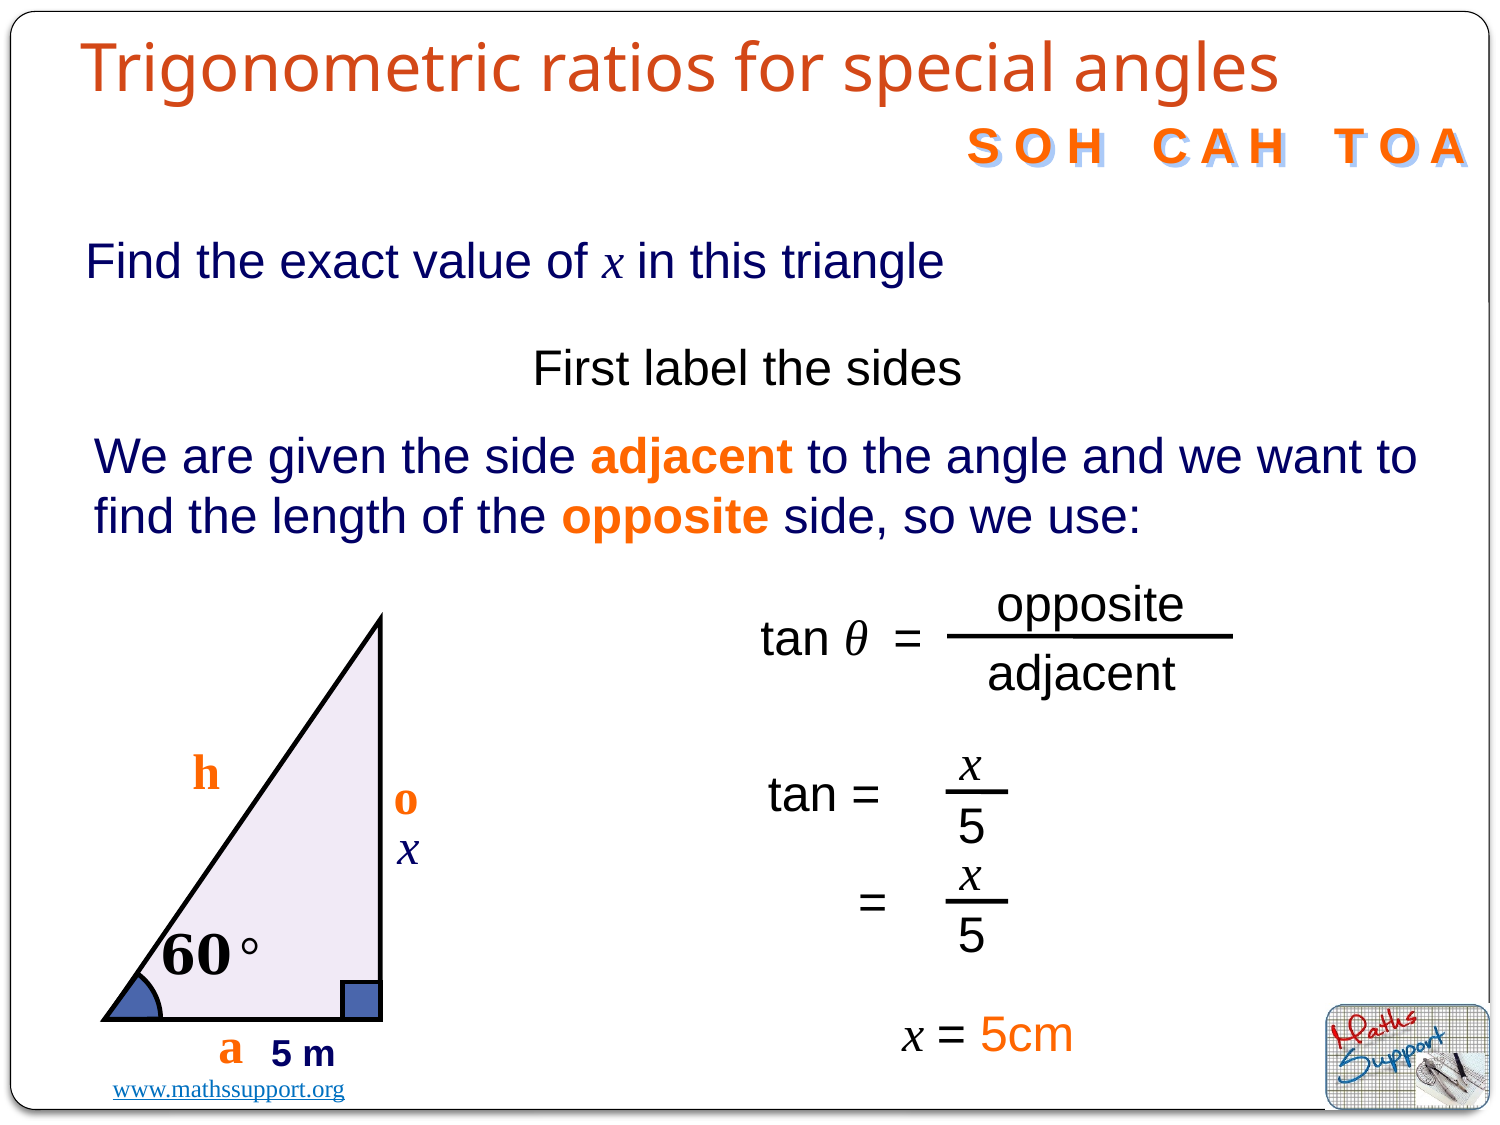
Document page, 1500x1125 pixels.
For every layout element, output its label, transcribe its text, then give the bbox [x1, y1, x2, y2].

text_box First label the sides [517, 328, 1030, 404]
text_box C A H [1137, 112, 1300, 181]
text_box Trigonometric ratios for special angles [65, 17, 1406, 112]
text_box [806, 832, 1009, 972]
picture [1325, 1003, 1490, 1110]
text_box [93, 1093, 376, 1112]
text_box T O A [1319, 105, 1481, 181]
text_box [706, 722, 1009, 862]
text_box S O H [951, 112, 1118, 181]
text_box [48, 619, 435, 1082]
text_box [744, 564, 1234, 709]
text_box We are given the side adjacent to the angle and we want to find the length of the opposite side, so we use: [79, 415, 1491, 551]
text_box Find the exact value of x in this triangle [70, 221, 1271, 297]
text_box [1324, 1004, 1488, 1106]
